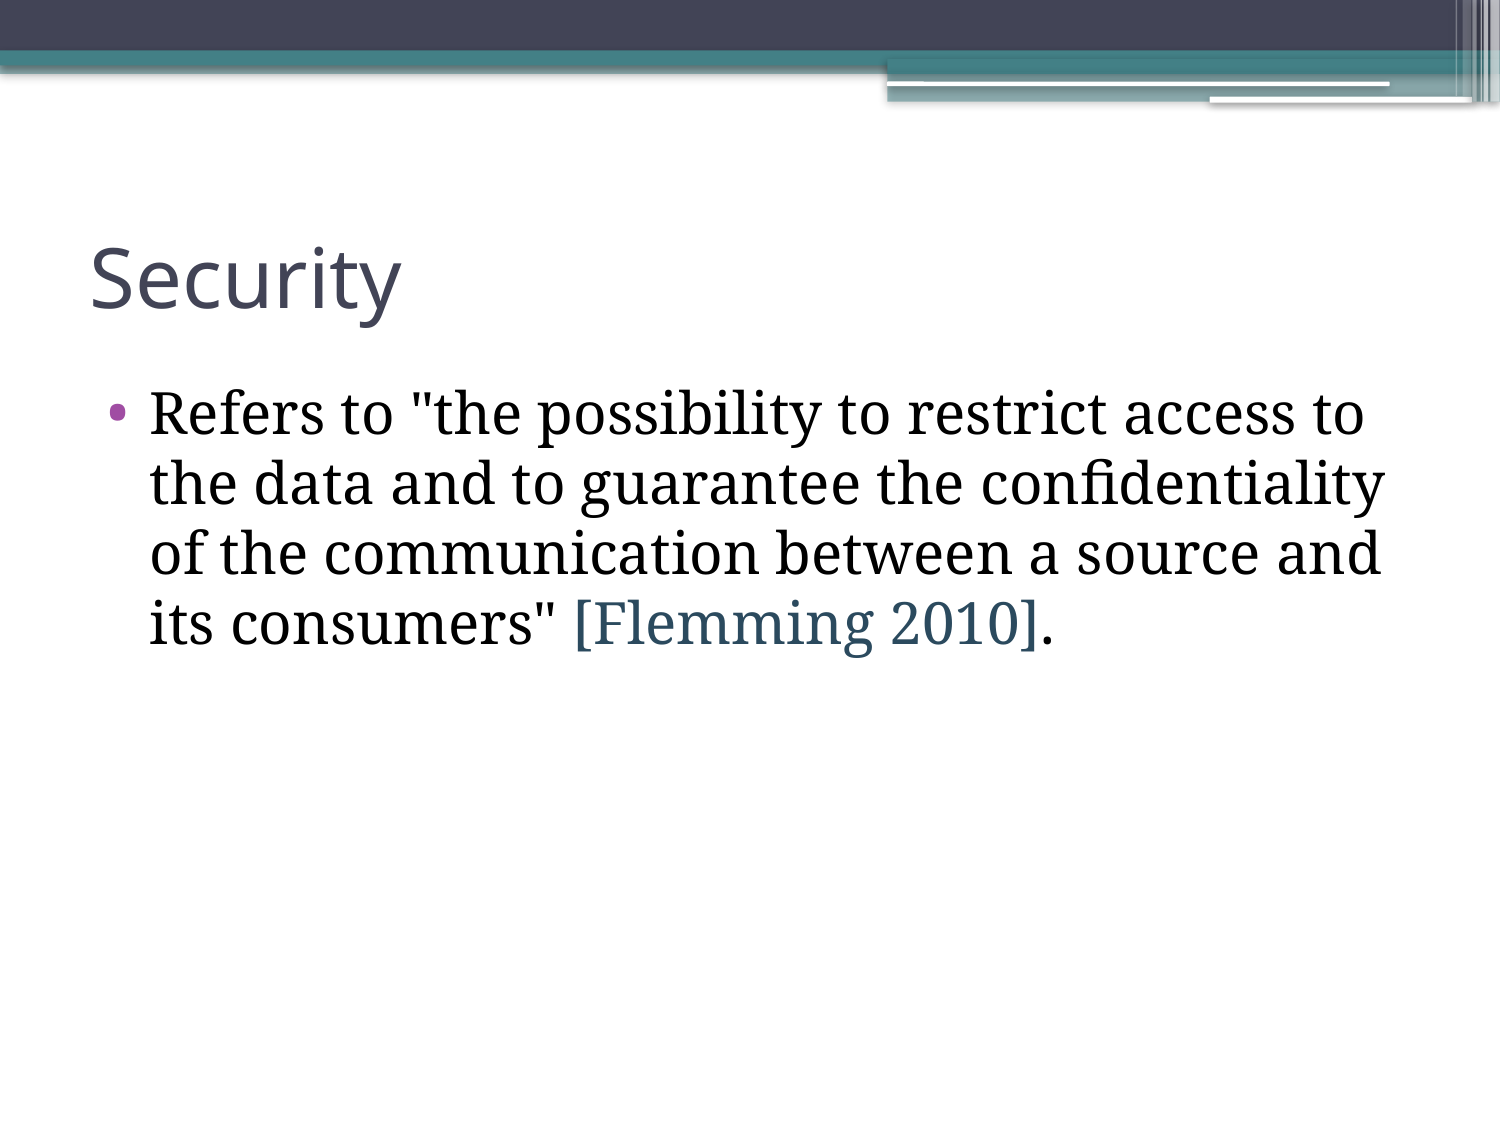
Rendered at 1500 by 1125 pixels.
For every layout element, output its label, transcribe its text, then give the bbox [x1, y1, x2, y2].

title Security [75, 187, 1425, 363]
list Refers to "the possibility to restrict access to the data and to guarantee the confidentiality of the communication between a source and its consumers" [Flemming 2010]. [75, 368, 1425, 1079]
